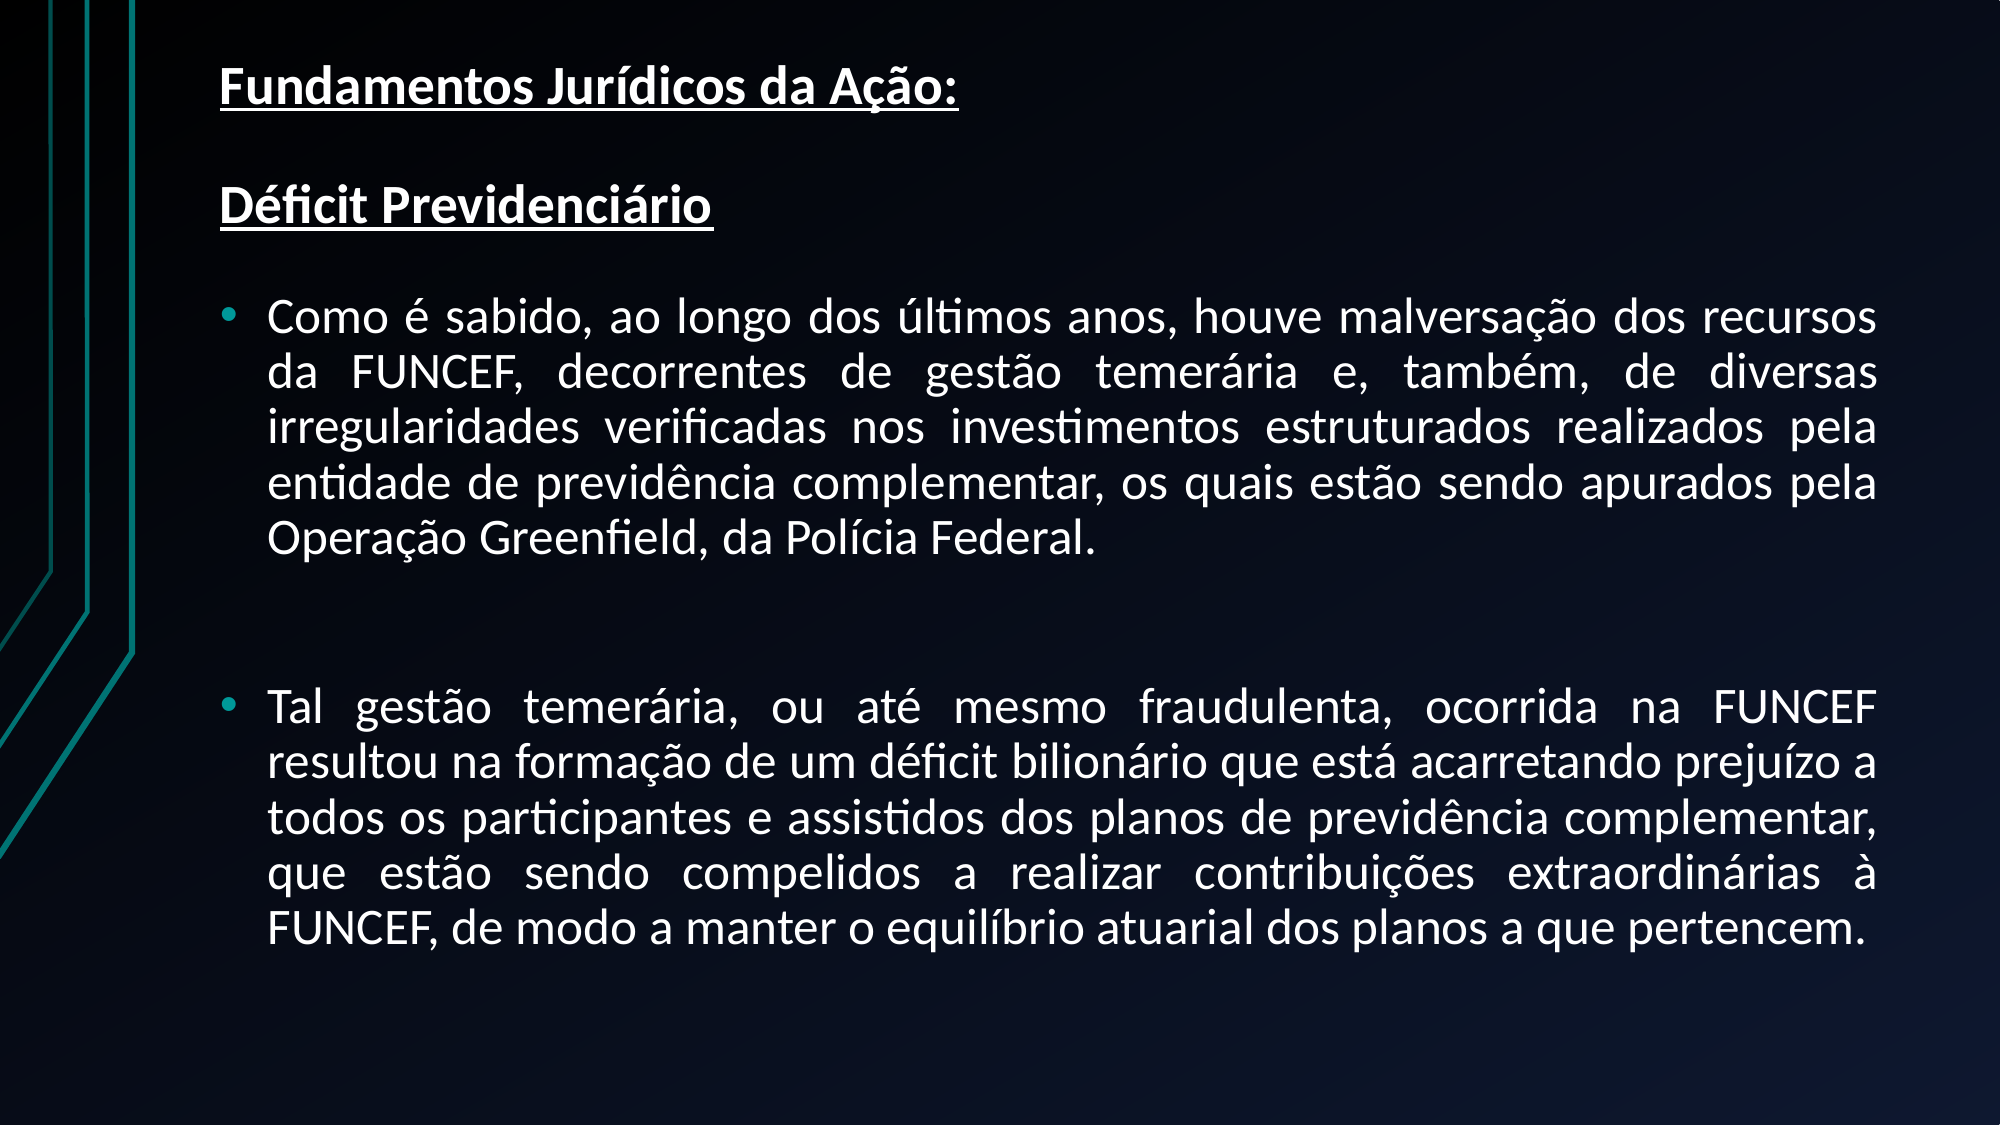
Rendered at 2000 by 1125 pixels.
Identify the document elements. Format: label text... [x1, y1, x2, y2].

list Como é sabido, ao longo dos últimos anos, houve malversação dos recursos da FUNCEF, decorrentes de gestão temerária e, também, de diversas irregularidades verificadas nos investimentos estruturados realizados pela entidade de previdência complementar, os quais estão sendo apurados pela Operação Greenfield, da Polícia Federal. Tal gestão temerária, ou até mesmo fraudulenta, ocorrida na FUNCEF resultou na formação de um déficit bilionário que está acarretando prejuízo a todos os participantes e assistidos dos planos de previdência complementar, que estão sendo compelidos a realizar contribuições extraordinárias à FUNCEF, de modo a manter o equilíbrio atuarial dos planos a que pertencem. [199, 279, 1900, 1012]
title Fundamentos Jurídicos da Ação: Déficit Previdenciário [199, 45, 1900, 246]
